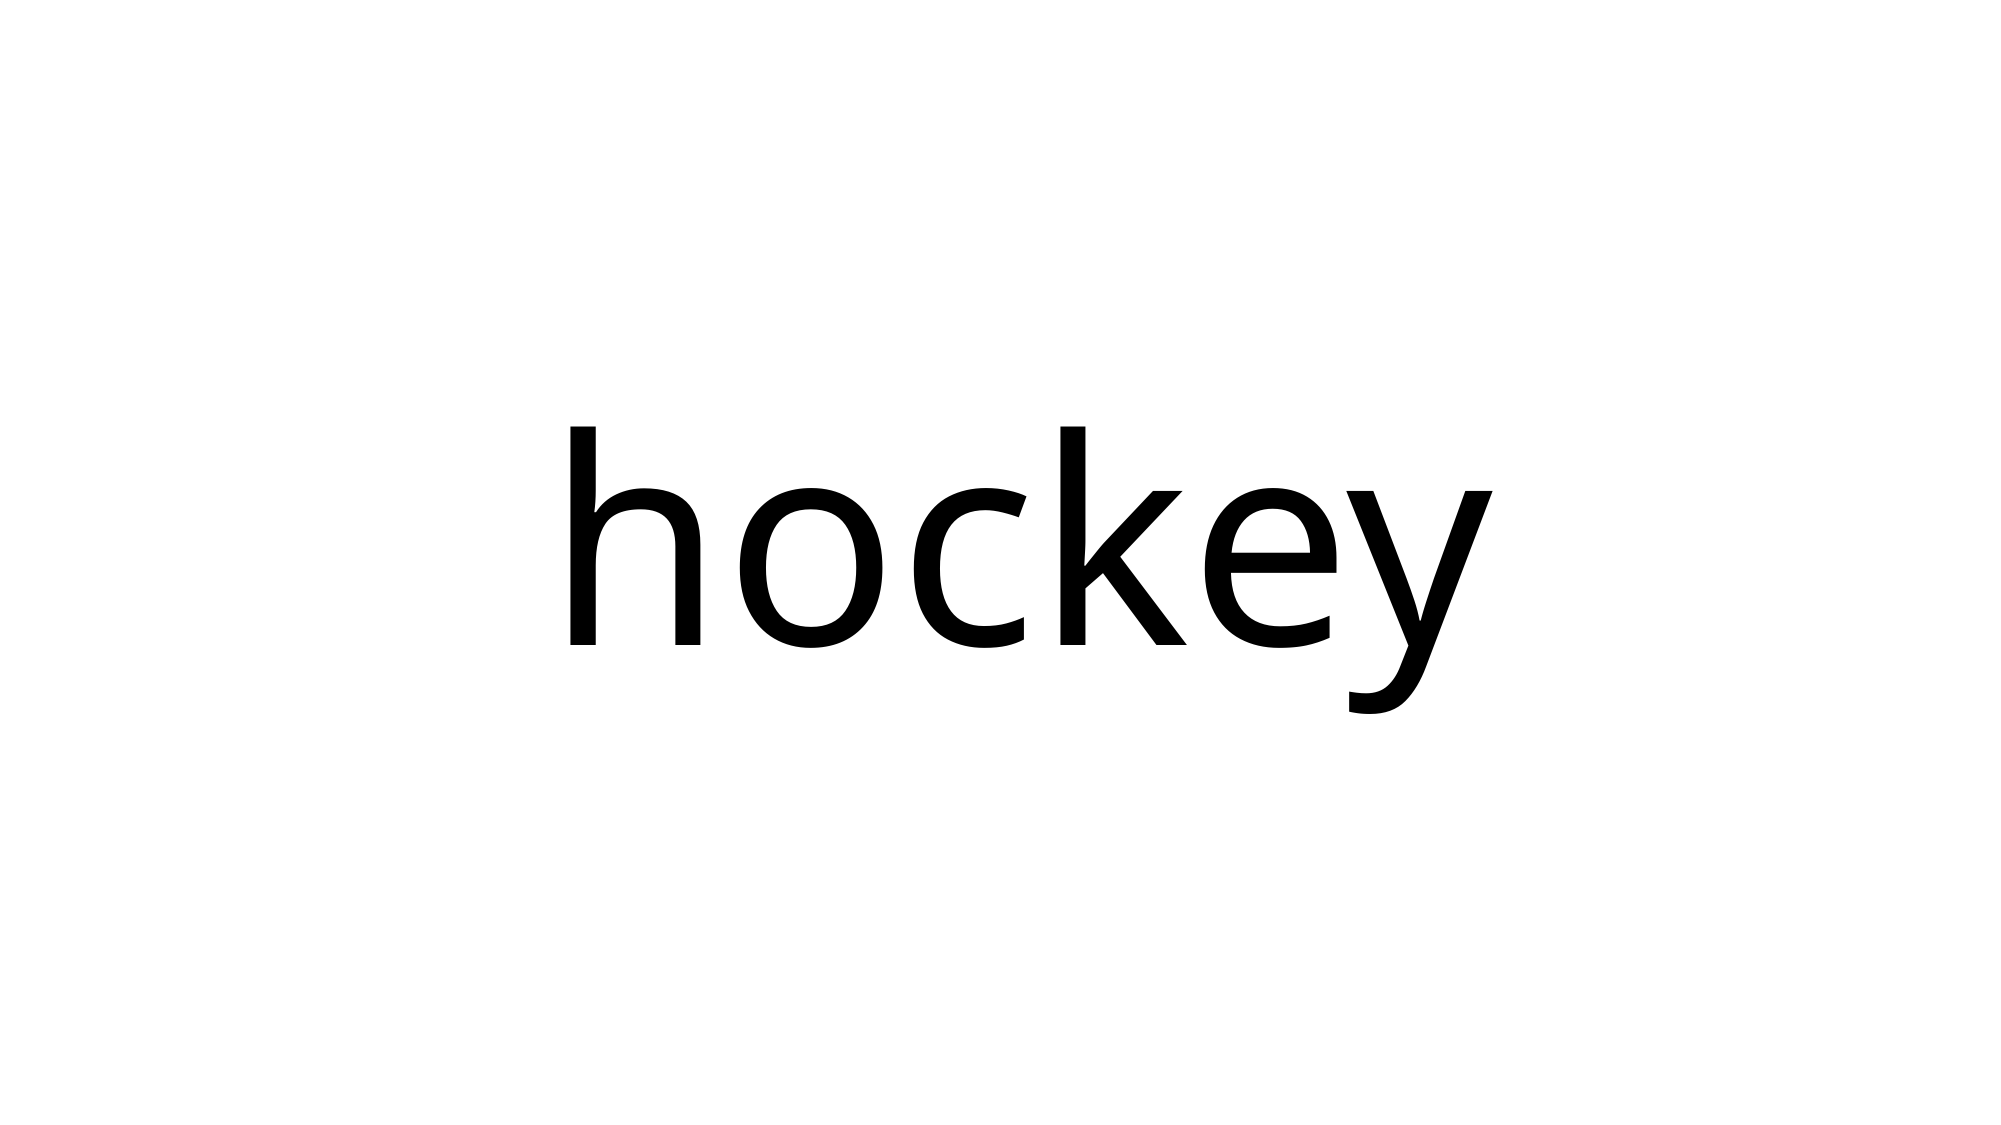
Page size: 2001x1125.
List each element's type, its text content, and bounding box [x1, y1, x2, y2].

text_box hockey [157, 443, 1883, 662]
